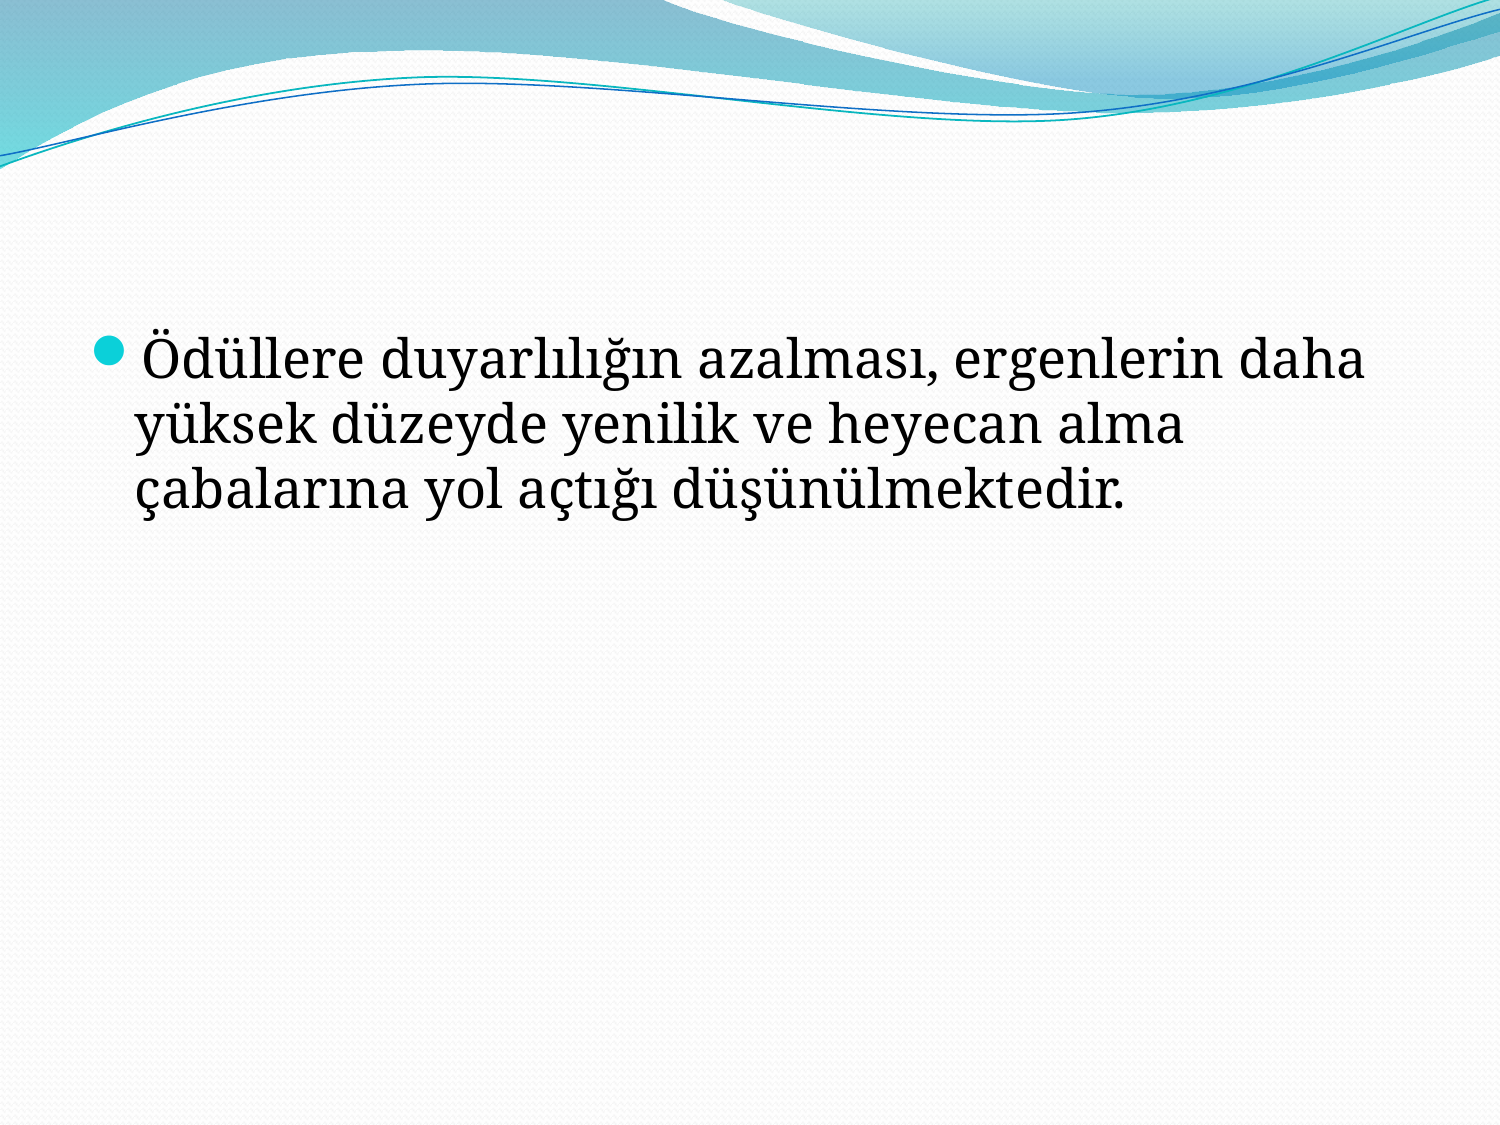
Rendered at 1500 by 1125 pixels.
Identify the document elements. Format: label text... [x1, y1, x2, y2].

list Ödüllere duyarlılığın azalması, ergenlerin daha yüksek düzeyde yenilik ve heyecan alma çabalarına yol açtığı düşünülmektedir. [75, 317, 1425, 1038]
